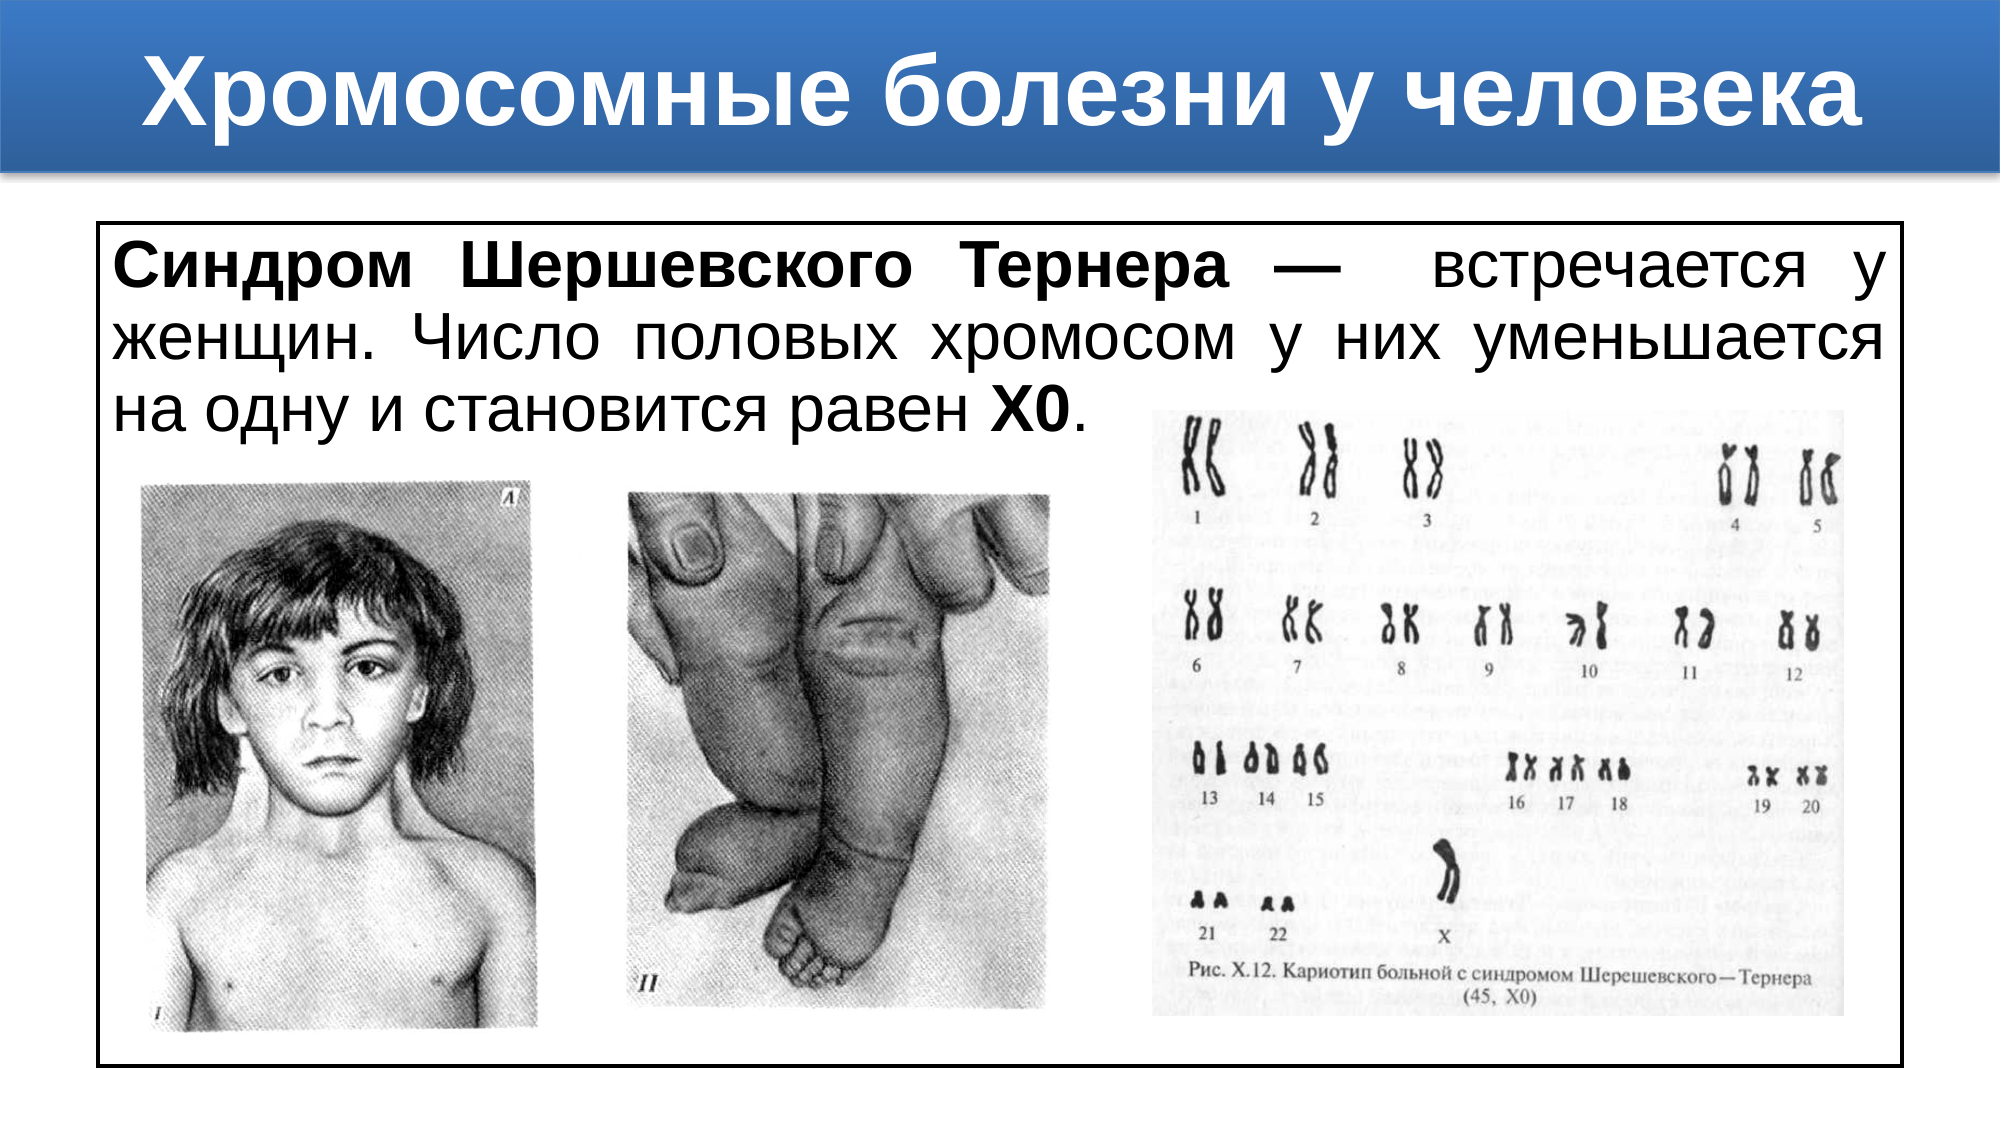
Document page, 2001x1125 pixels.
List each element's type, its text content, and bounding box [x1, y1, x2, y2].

picture [132, 480, 1059, 1033]
picture [1152, 409, 1844, 1016]
title Хромосомные болезни у человека [0, 0, 2000, 173]
list Синдром Шершевского Тернера — встречается у женщин. Число половых хромосом у них уменьшается на одну и становится равен Х0. [96, 221, 1904, 1068]
